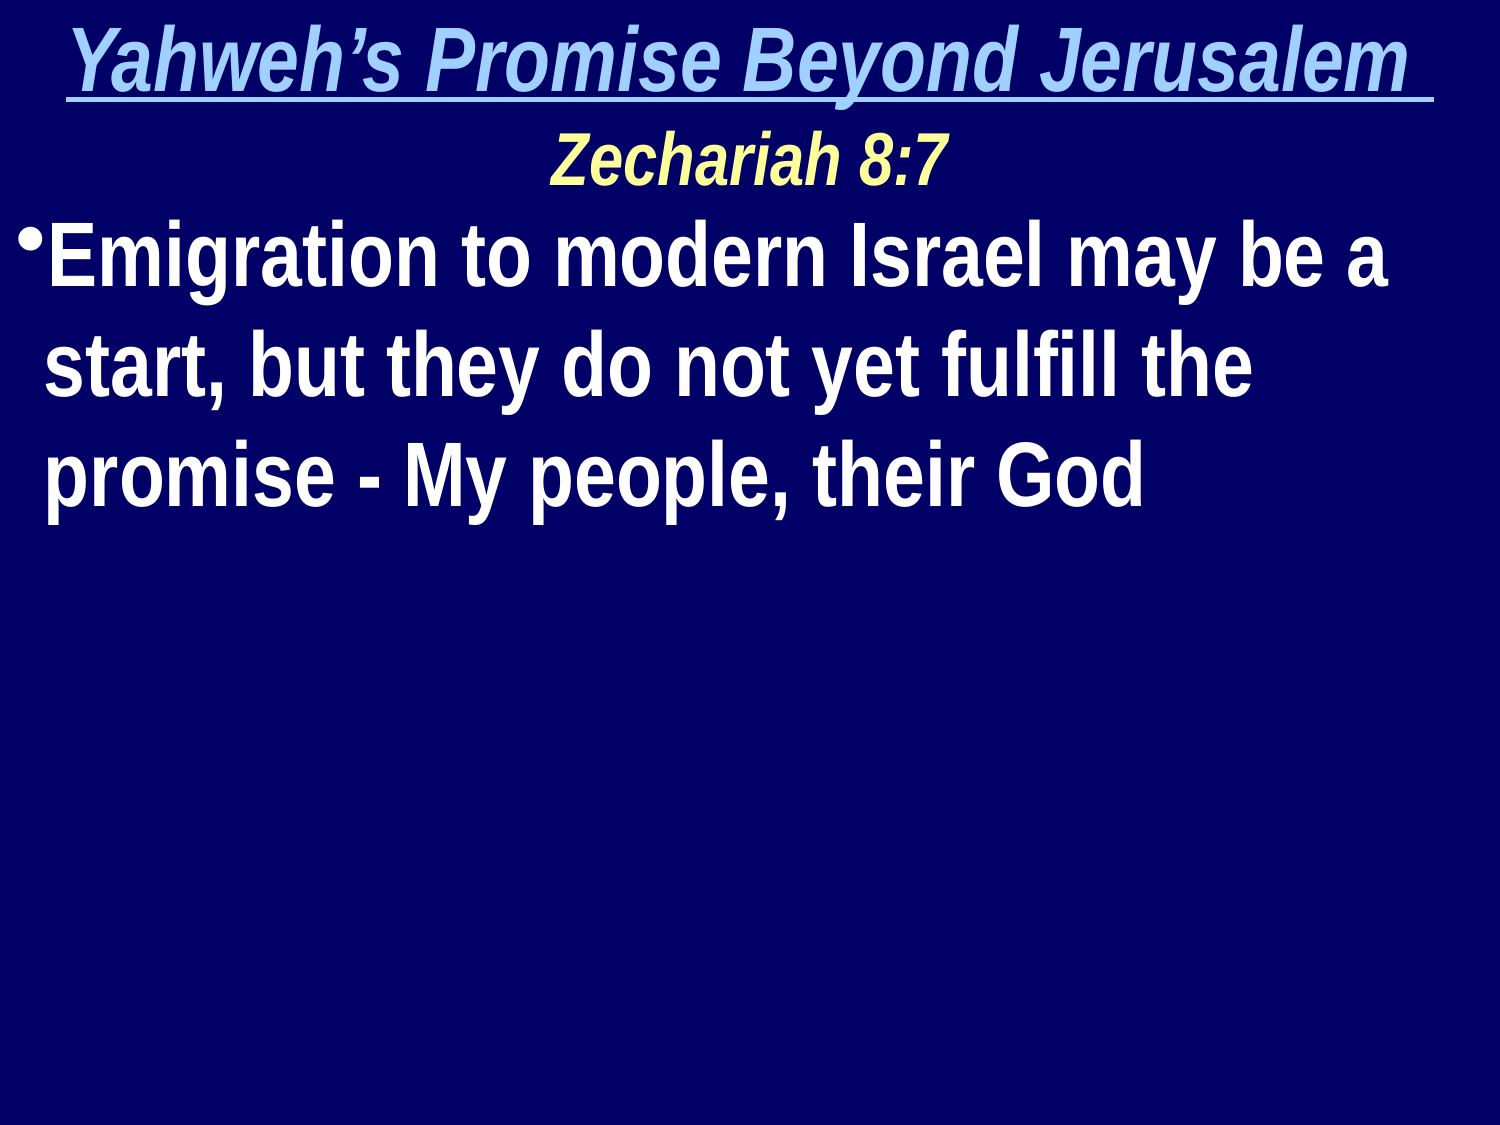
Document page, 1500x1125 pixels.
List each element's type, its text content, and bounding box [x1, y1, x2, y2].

title Yahweh’s Promise Beyond Jerusalem Zechariah 8:7 [0, 0, 1500, 187]
list Emigration to modern Israel may be a start, but they do not yet fulfill the promise - My people, their God [0, 187, 1500, 1125]
